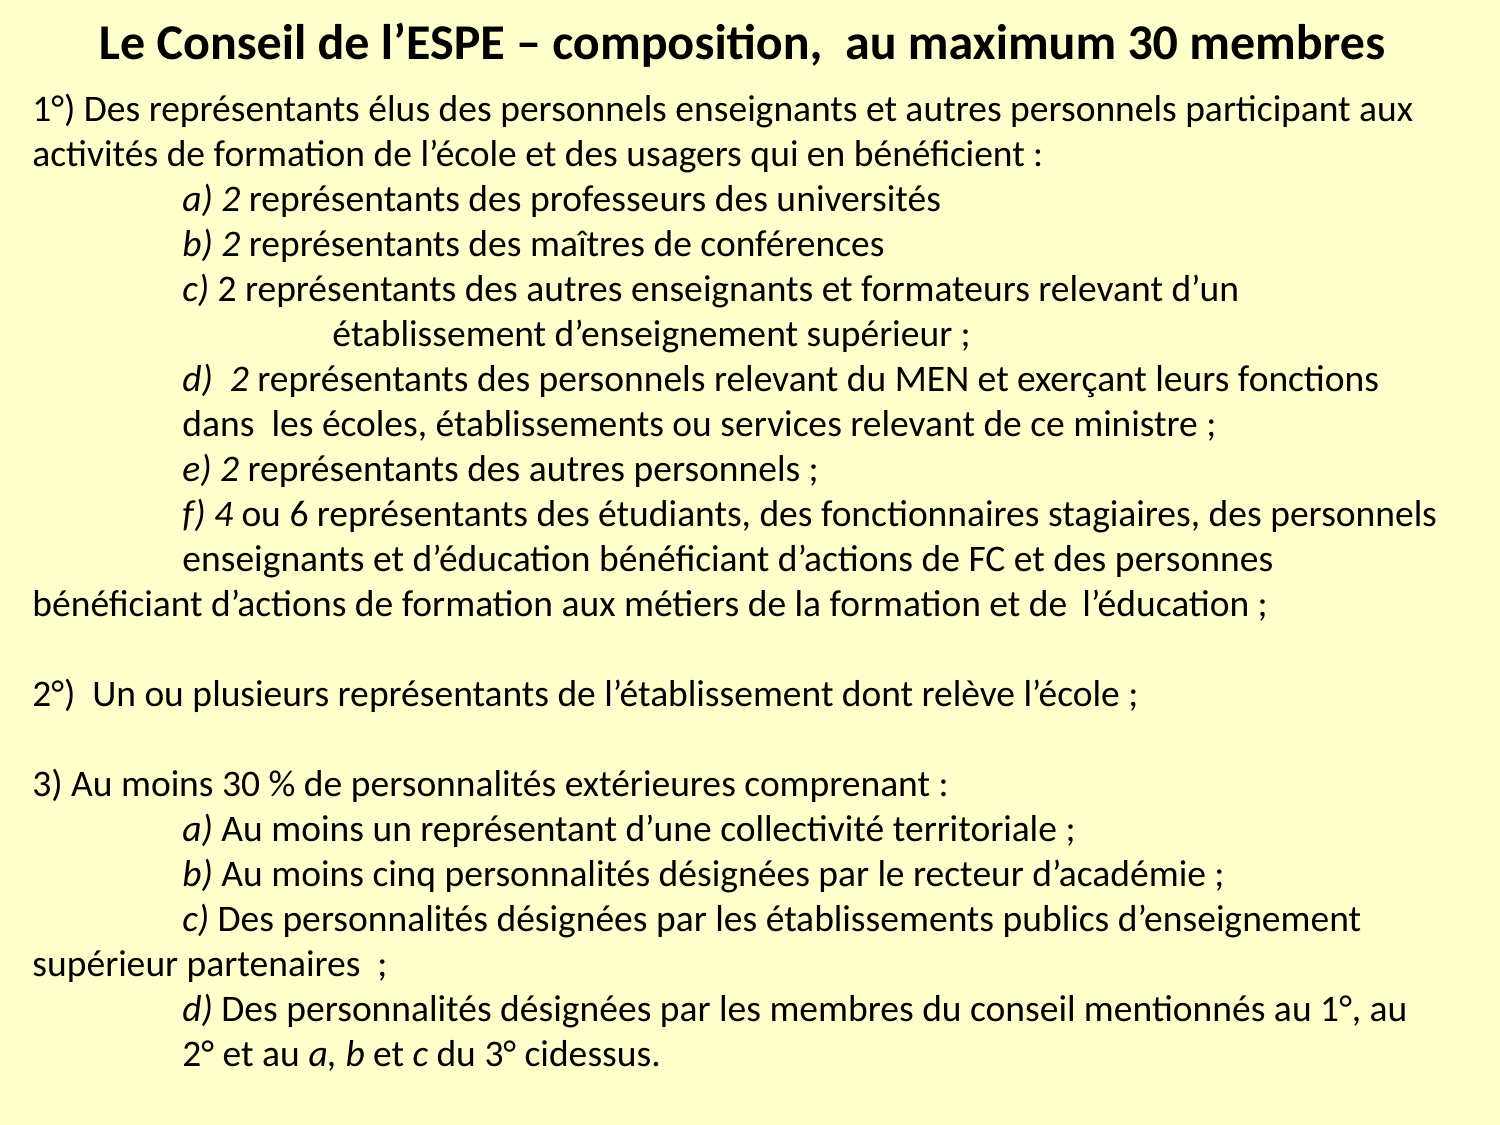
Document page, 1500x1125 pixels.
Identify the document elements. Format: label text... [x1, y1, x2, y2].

text_box 1°) Des représentants élus des personnels enseignants et autres personnels participant aux activités de formation de l’école et des usagers qui en bénéficient : a) 2 représentants des professeurs des universités b) 2 représentants des maîtres de conférences c) 2 représentants des autres enseignants et formateurs relevant d’un établissement d’enseignement supérieur ; d) 2 représentants des personnels relevant du MEN et exerçant leurs fonctions dans les écoles, établissements ou services relevant de ce ministre ; e) 2 représentants des autres personnels ; f) 4 ou 6 représentants des étudiants, des fonctionnaires stagiaires, des personnels enseignants et d’éducation bénéficiant d’actions de FC et des personnes bénéficiant d’actions de formation aux métiers de la formation et de l’éducation ; 2°) Un ou plusieurs représentants de l’établissement dont relève l’école ; 3) Au moins 30 % de personnalités extérieures comprenant : a) Au moins un représentant d’une collectivité territoriale ; b) Au moins cinq personnalités désignées par le recteur d’académie ; c) Des personnalités désignées par les établissements publics d’enseignement supérieur partenaires ; d) Des personnalités désignées par les membres du conseil mentionnés au 1°, au 2° et au a, b et c du 3° cidessus. [17, 76, 1471, 1125]
text_box Le Conseil de l’ESPE – composition, au maximum 30 membres [83, 1, 1413, 76]
